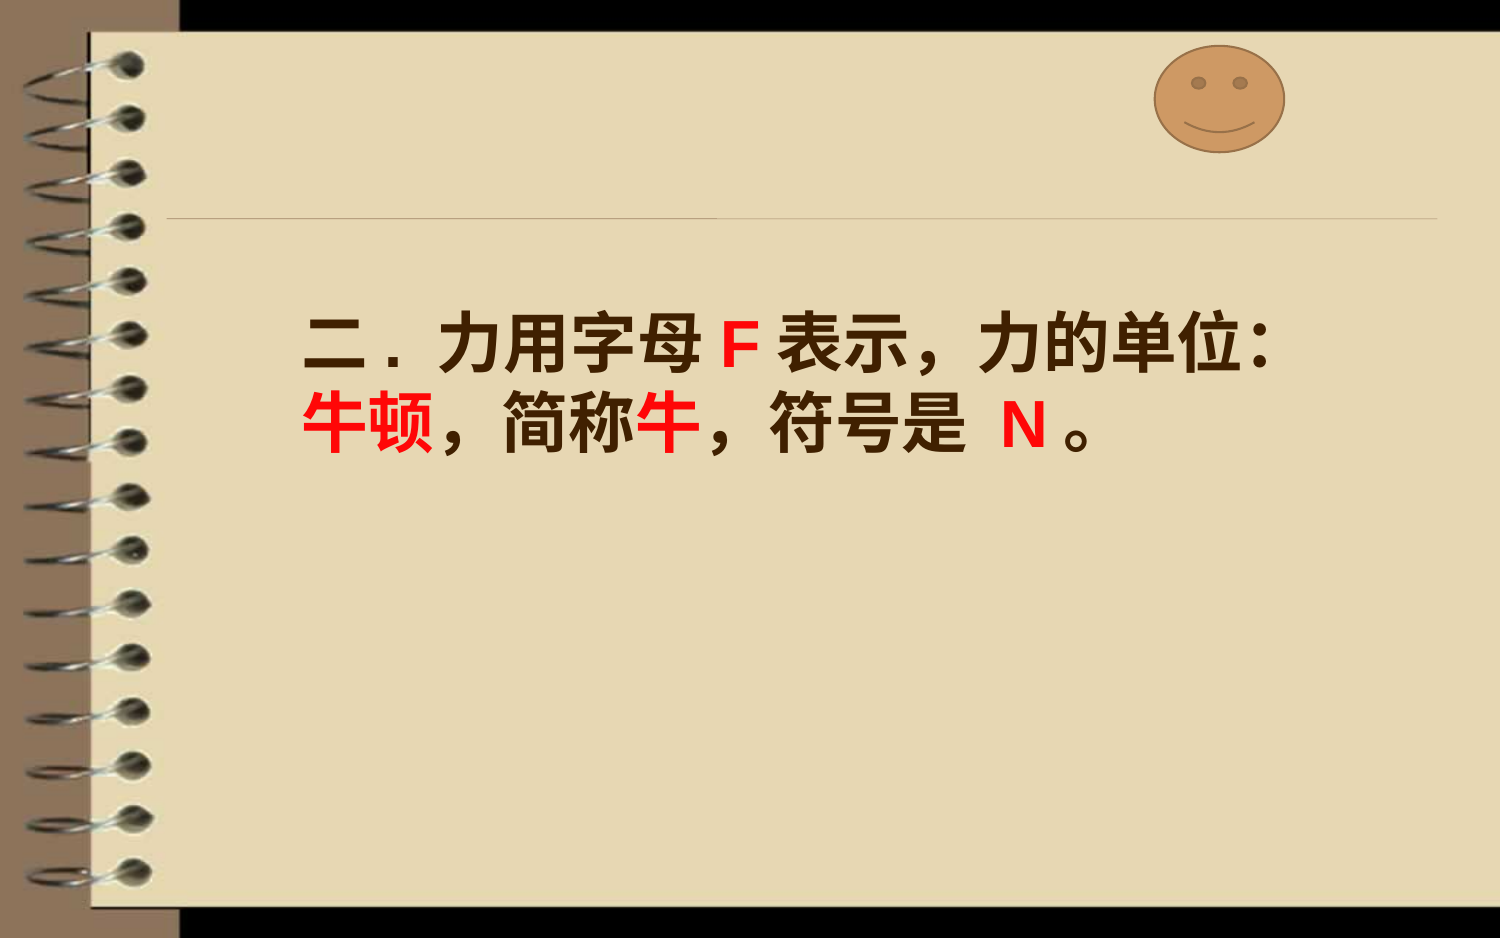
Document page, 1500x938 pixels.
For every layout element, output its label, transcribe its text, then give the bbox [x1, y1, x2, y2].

text_box [1153, 44, 1286, 154]
text_box [382, 180, 434, 242]
text_box 二. 力用字母F表示，力的单位： 牛顿，简称牛，符号是 N。 [286, 293, 1378, 468]
picture [0, 0, 1500, 938]
